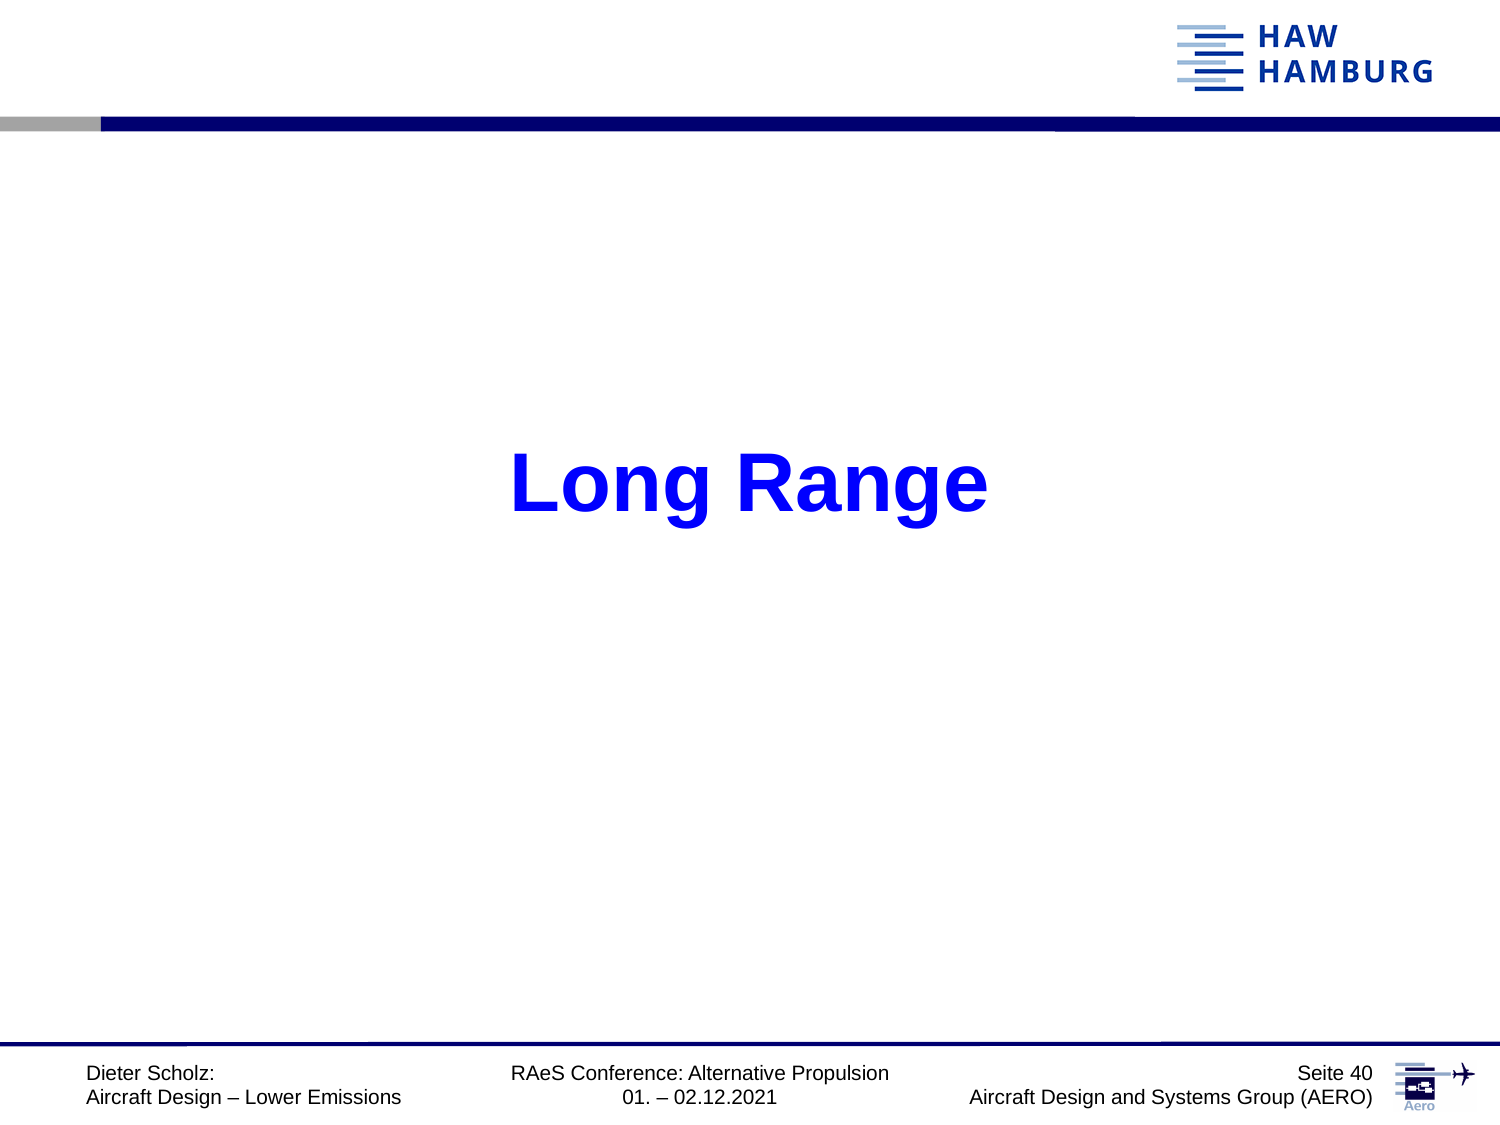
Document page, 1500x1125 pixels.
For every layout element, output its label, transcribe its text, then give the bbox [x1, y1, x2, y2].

picture [1393, 1060, 1477, 1112]
text_box Long Range [43, 420, 1457, 536]
picture [1155, 3, 1452, 113]
